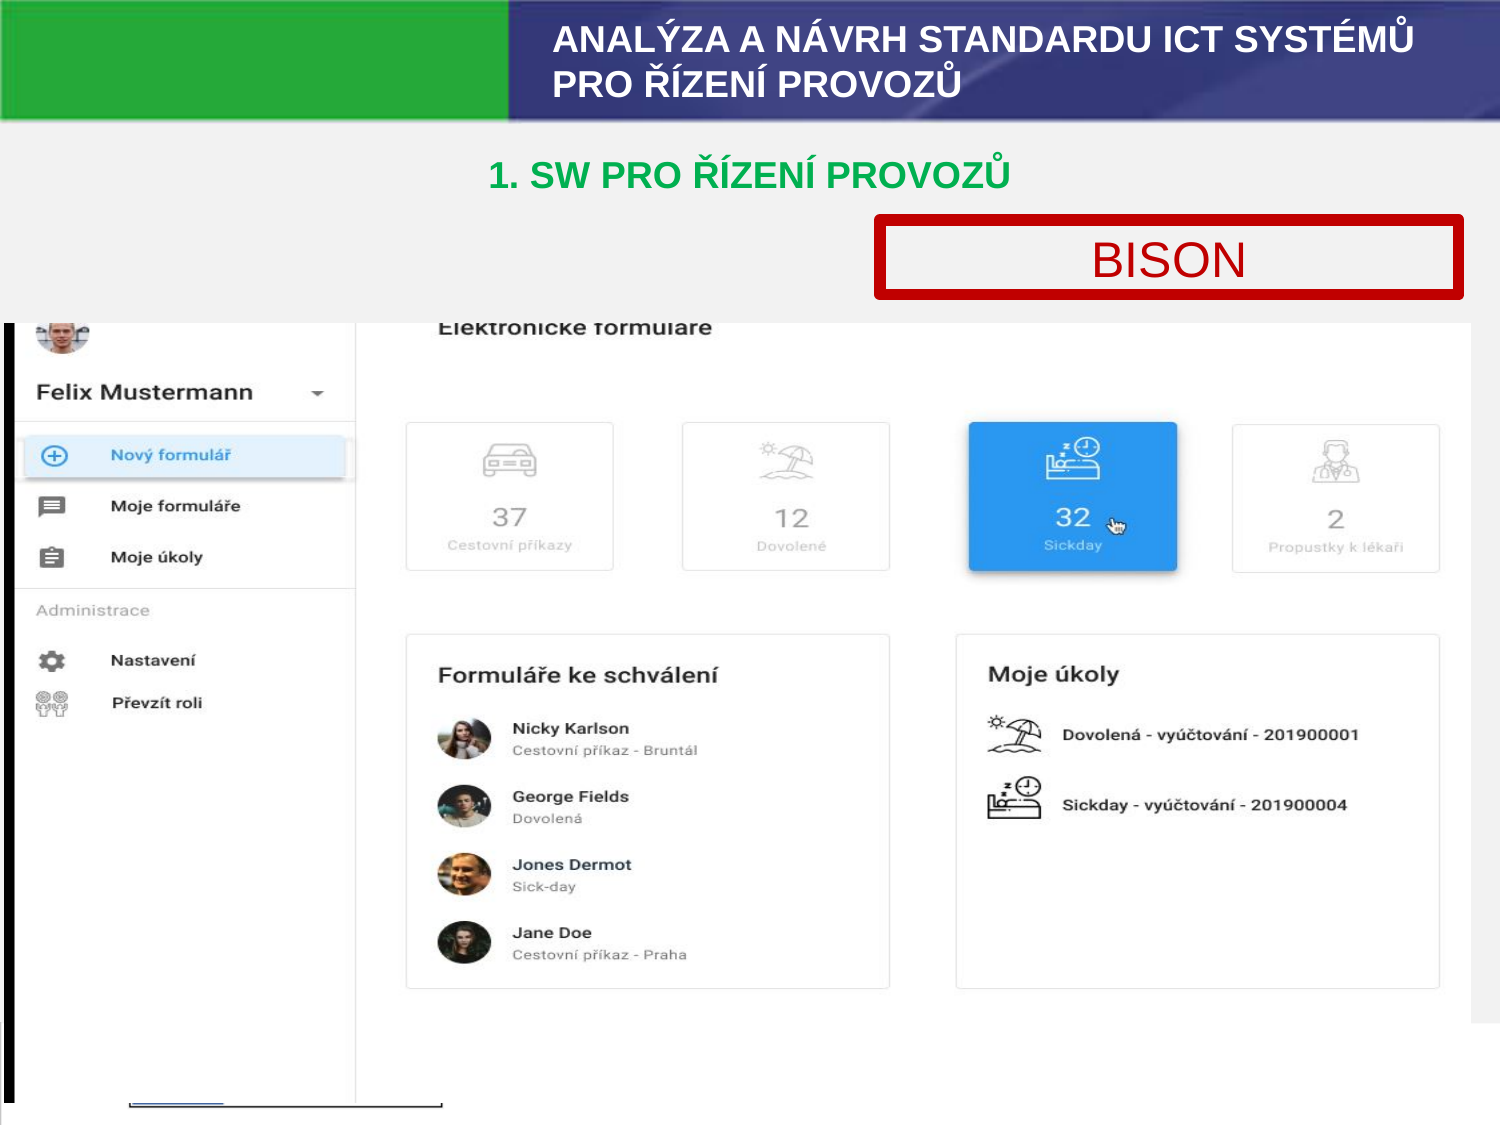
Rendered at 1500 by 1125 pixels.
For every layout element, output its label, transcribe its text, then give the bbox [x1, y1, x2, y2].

picture [0, 0, 1500, 124]
picture [0, 323, 1500, 1125]
text_box 1. SW pro řízení provozů [17, 137, 1483, 204]
text_box [408, 208, 1500, 324]
